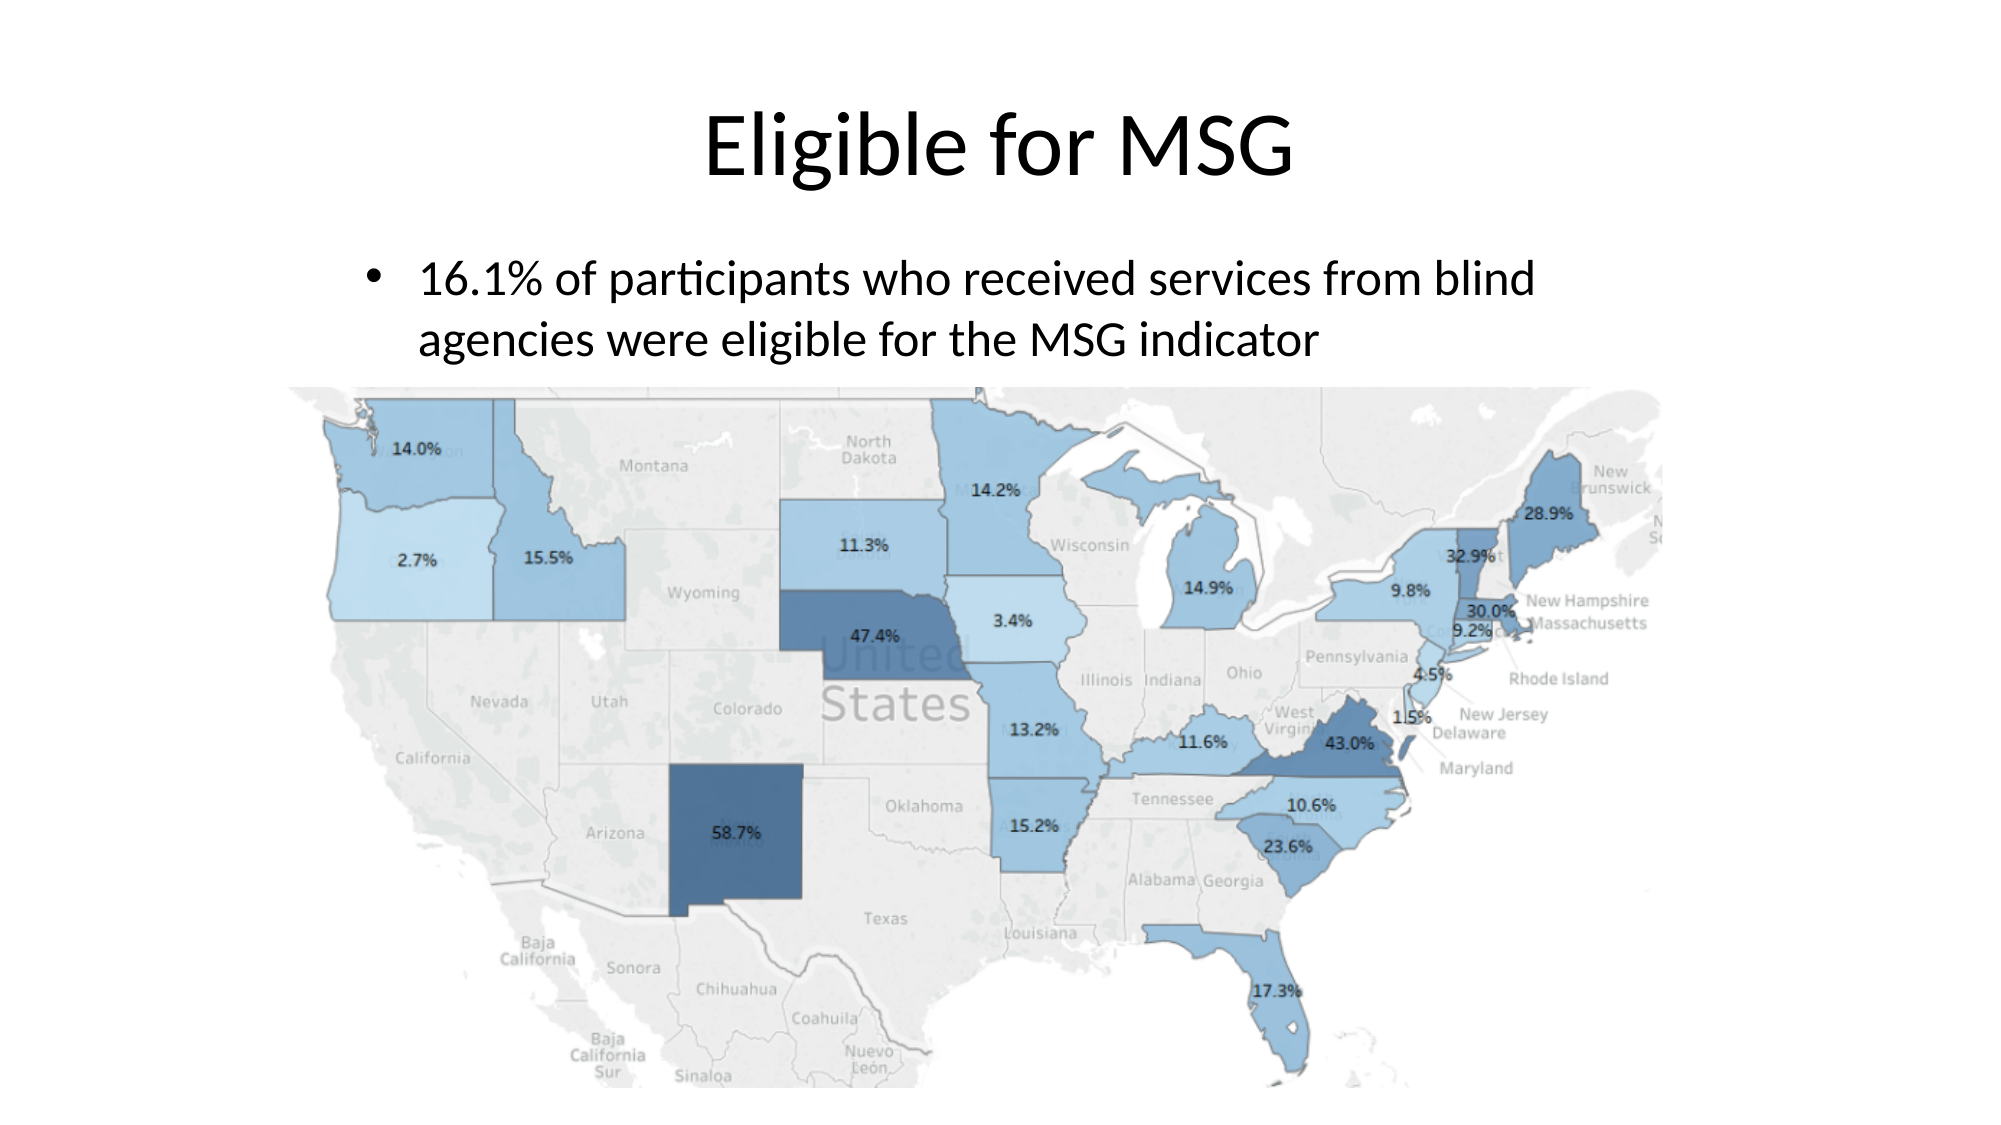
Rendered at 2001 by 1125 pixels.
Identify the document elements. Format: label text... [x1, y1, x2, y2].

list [262, 387, 1663, 1088]
title Eligible for MSG [99, 45, 1900, 233]
list 16.1% of participants who received services from blind agencies were eligible for the MSG indicator [350, 237, 1675, 375]
